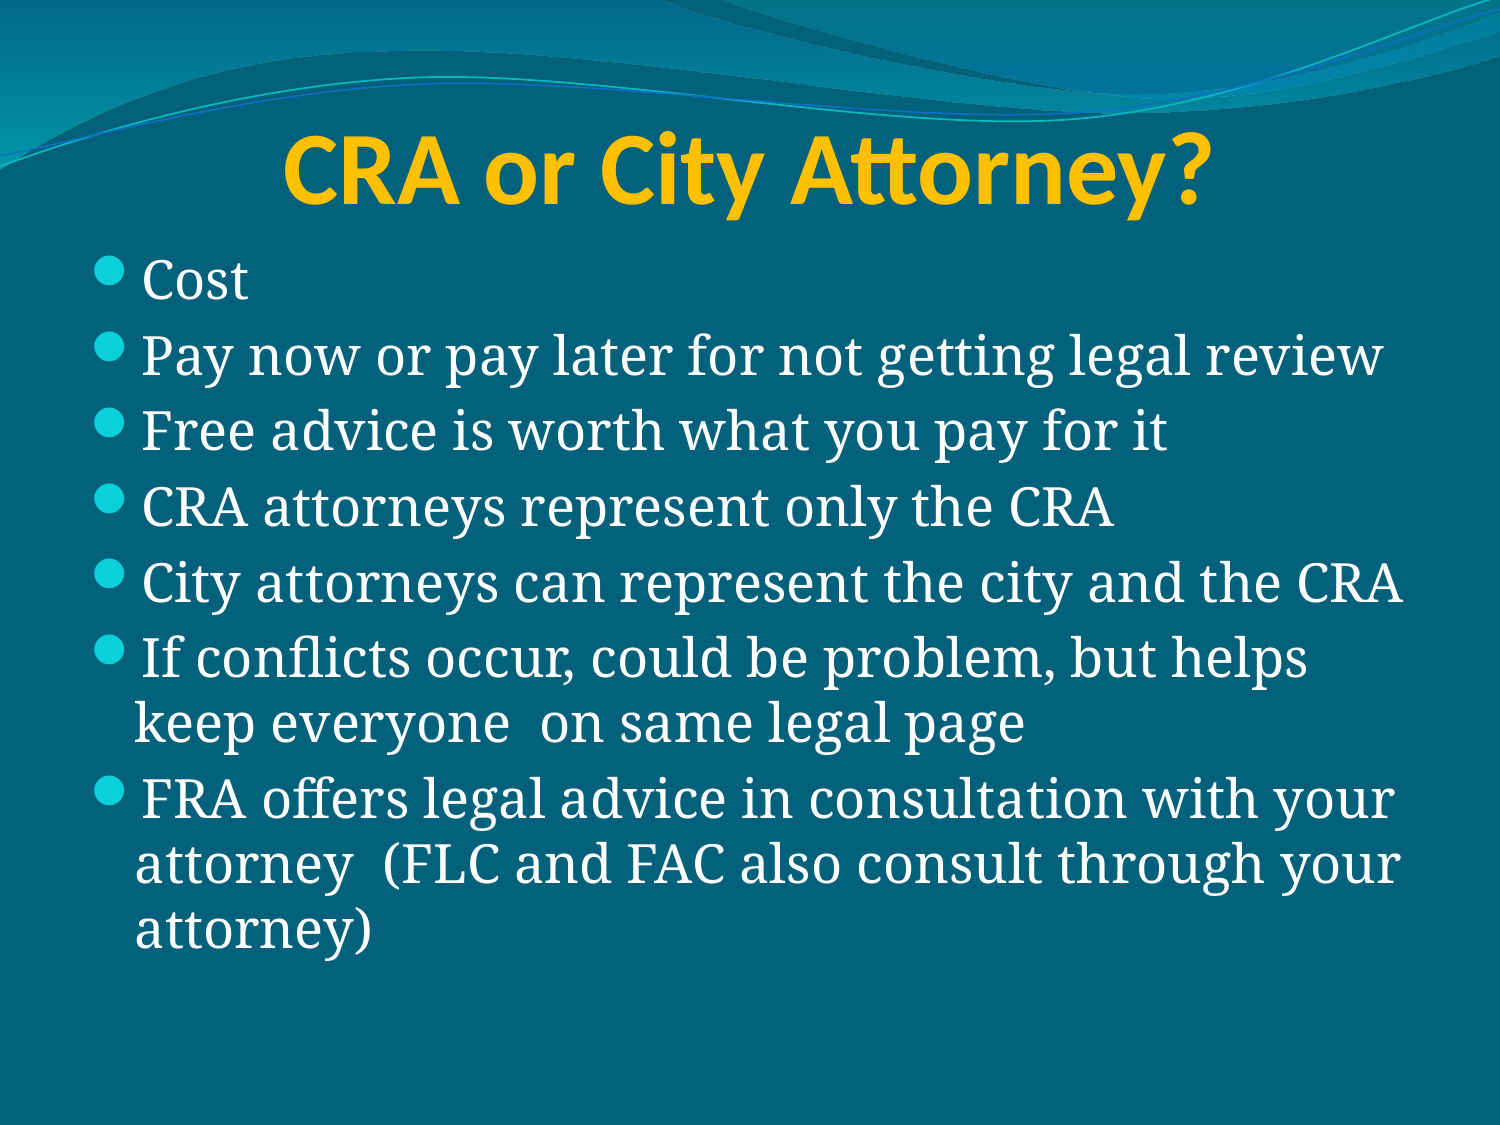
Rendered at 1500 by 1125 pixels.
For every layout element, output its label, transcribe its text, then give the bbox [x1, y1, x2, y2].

title CRA or City Attorney? [74, 74, 1426, 226]
list Cost Pay now or pay later for not getting legal review Free advice is worth what you pay for it CRA attorneys represent only the CRA City attorneys can represent the city and the CRA If conflicts occur, could be problem, but helps keep everyone on same legal page FRA offers legal advice in consultation with your attorney (FLC and FAC also consult through your attorney) [74, 237, 1426, 1125]
